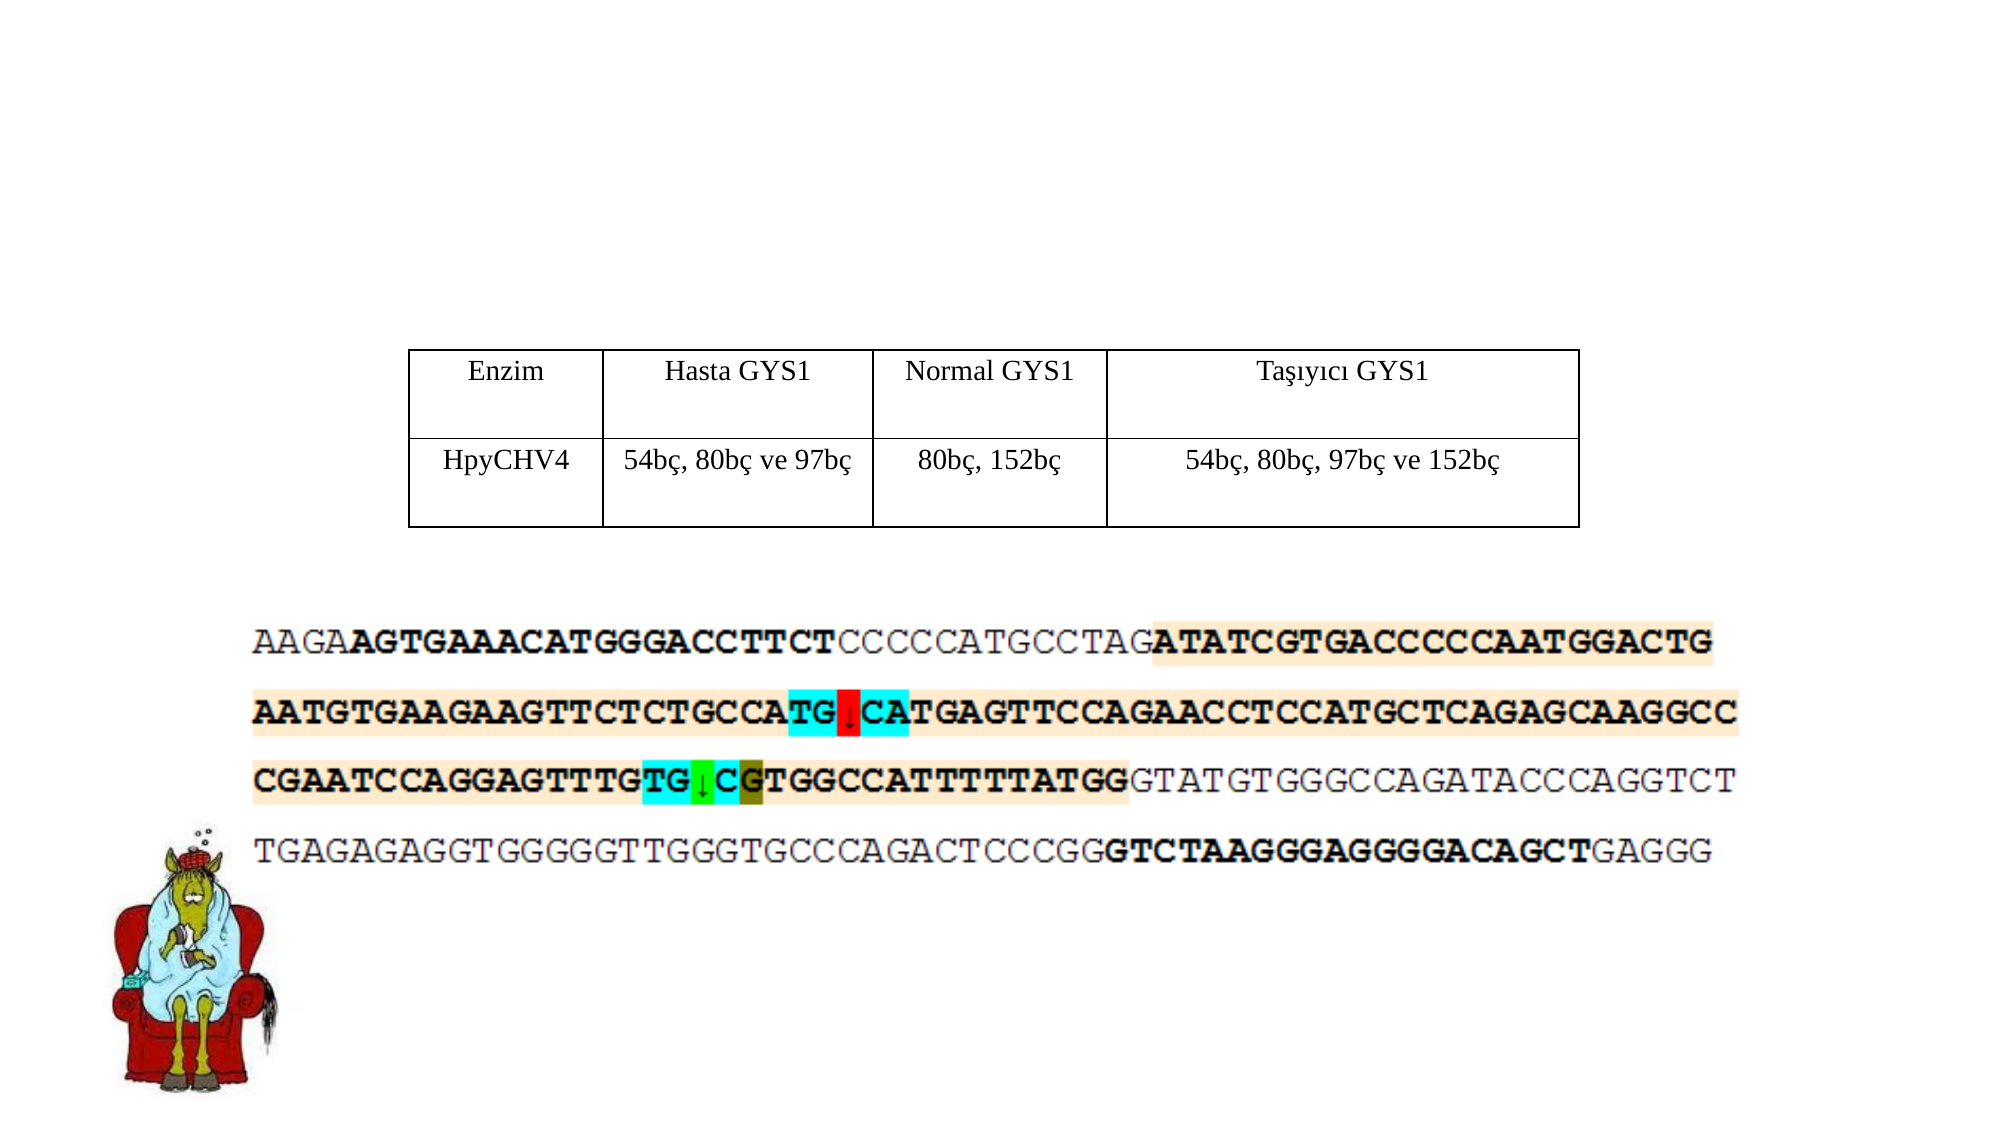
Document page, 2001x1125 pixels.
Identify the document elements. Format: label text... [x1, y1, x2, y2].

table_cell 54bç, 80bç ve 97bç [604, 439, 872, 526]
table_header Enzim [410, 351, 602, 438]
table_header Taşıyıcı GYS1 [1108, 351, 1578, 438]
table_cell 54bç, 80bç, 97bç ve 152bç [1108, 439, 1578, 526]
picture [88, 609, 1751, 1102]
table_cell HpyCHV4 [410, 439, 602, 526]
table_header Hasta GYS1 [604, 351, 872, 438]
table_header Normal GYS1 [874, 351, 1106, 438]
table_cell 80bç, 152bç [874, 439, 1106, 526]
